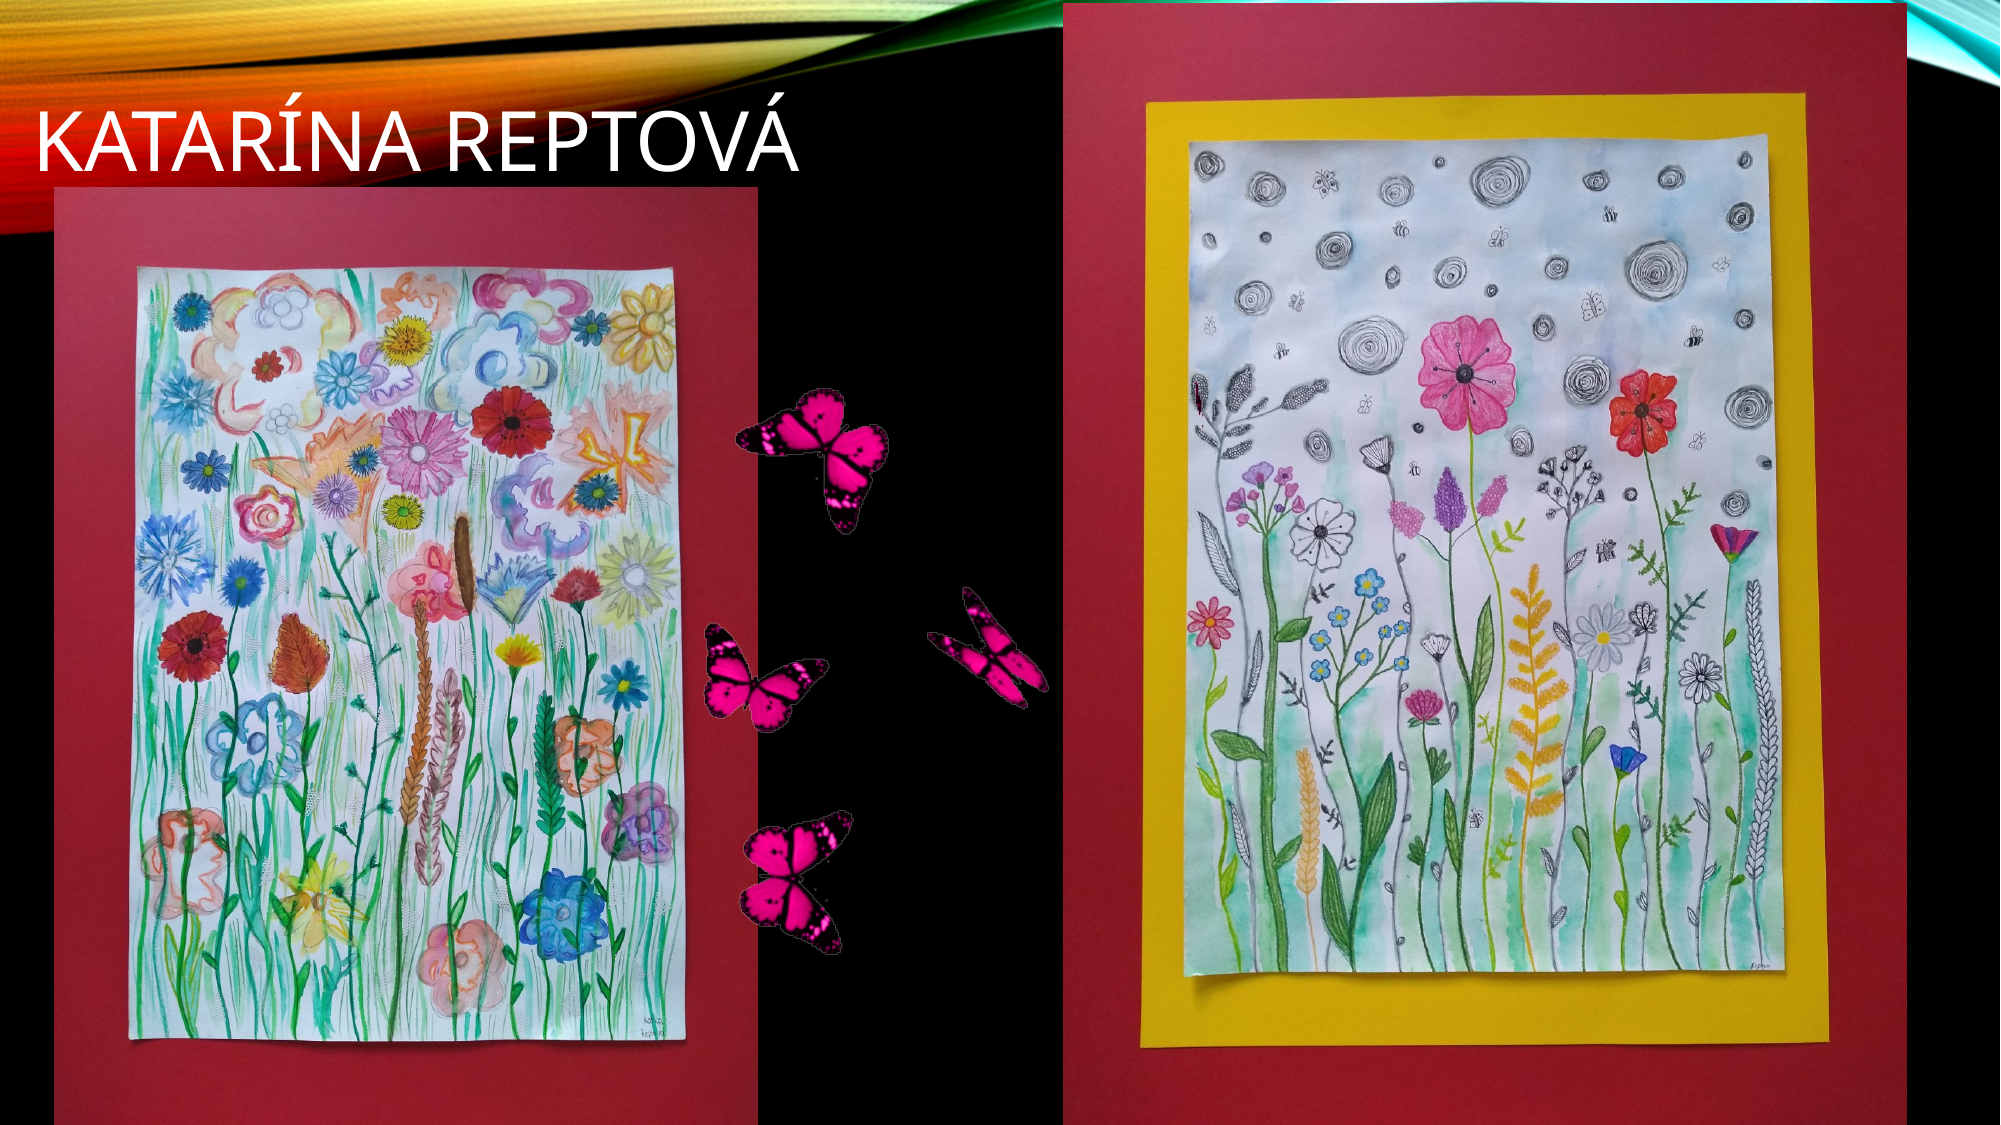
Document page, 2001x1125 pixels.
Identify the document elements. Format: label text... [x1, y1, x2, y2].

title Katarína reptová [17, 38, 1062, 251]
picture [0, 0, 2000, 1125]
